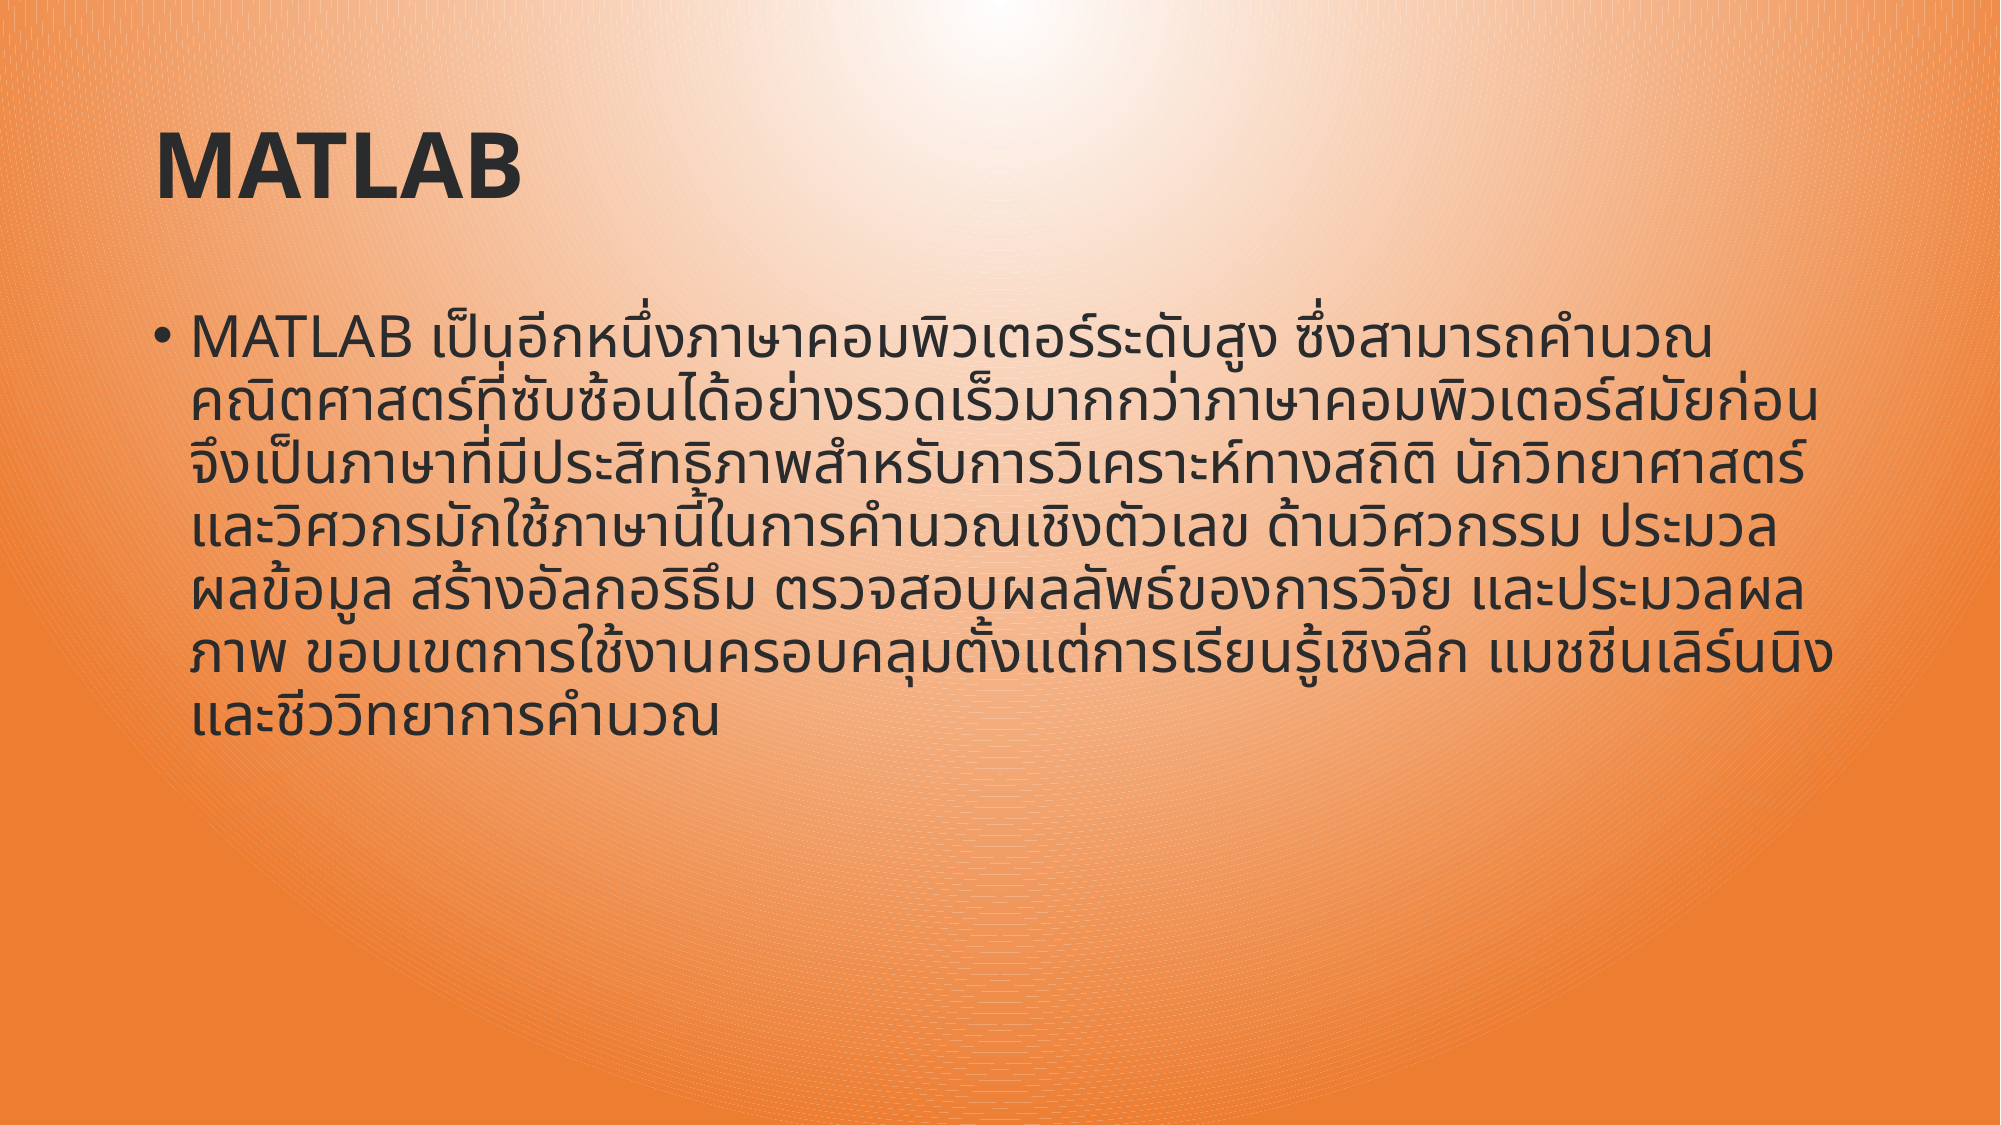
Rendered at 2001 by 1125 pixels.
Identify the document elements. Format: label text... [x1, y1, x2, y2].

list MATLAB เป็นอีกหนึ่งภาษาคอมพิวเตอร์ระดับสูง ซึ่งสามารถคำนวณคณิตศาสตร์ที่ซับซ้อนได้อย่างรวดเร็วมากกว่าภาษาคอมพิวเตอร์สมัยก่อน จึงเป็นภาษาที่มีประสิทธิภาพสำหรับการวิเคราะห์ทางสถิติ นักวิทยาศาสตร์และวิศวกรมักใช้ภาษานี้ในการคำนวณเชิงตัวเลข ด้านวิศวกรรม ประมวลผลข้อมูล สร้างอัลกอริธึม ตรวจสอบผลลัพธ์ของการวิจัย และประมวลผลภาพ ขอบเขตการใช้งานครอบคลุมตั้งแต่การเรียนรู้เชิงลึก แมชชีนเลิร์นนิง และชีววิทยาการคำนวณ [137, 299, 1863, 1014]
title MATLAB [137, 59, 1863, 278]
